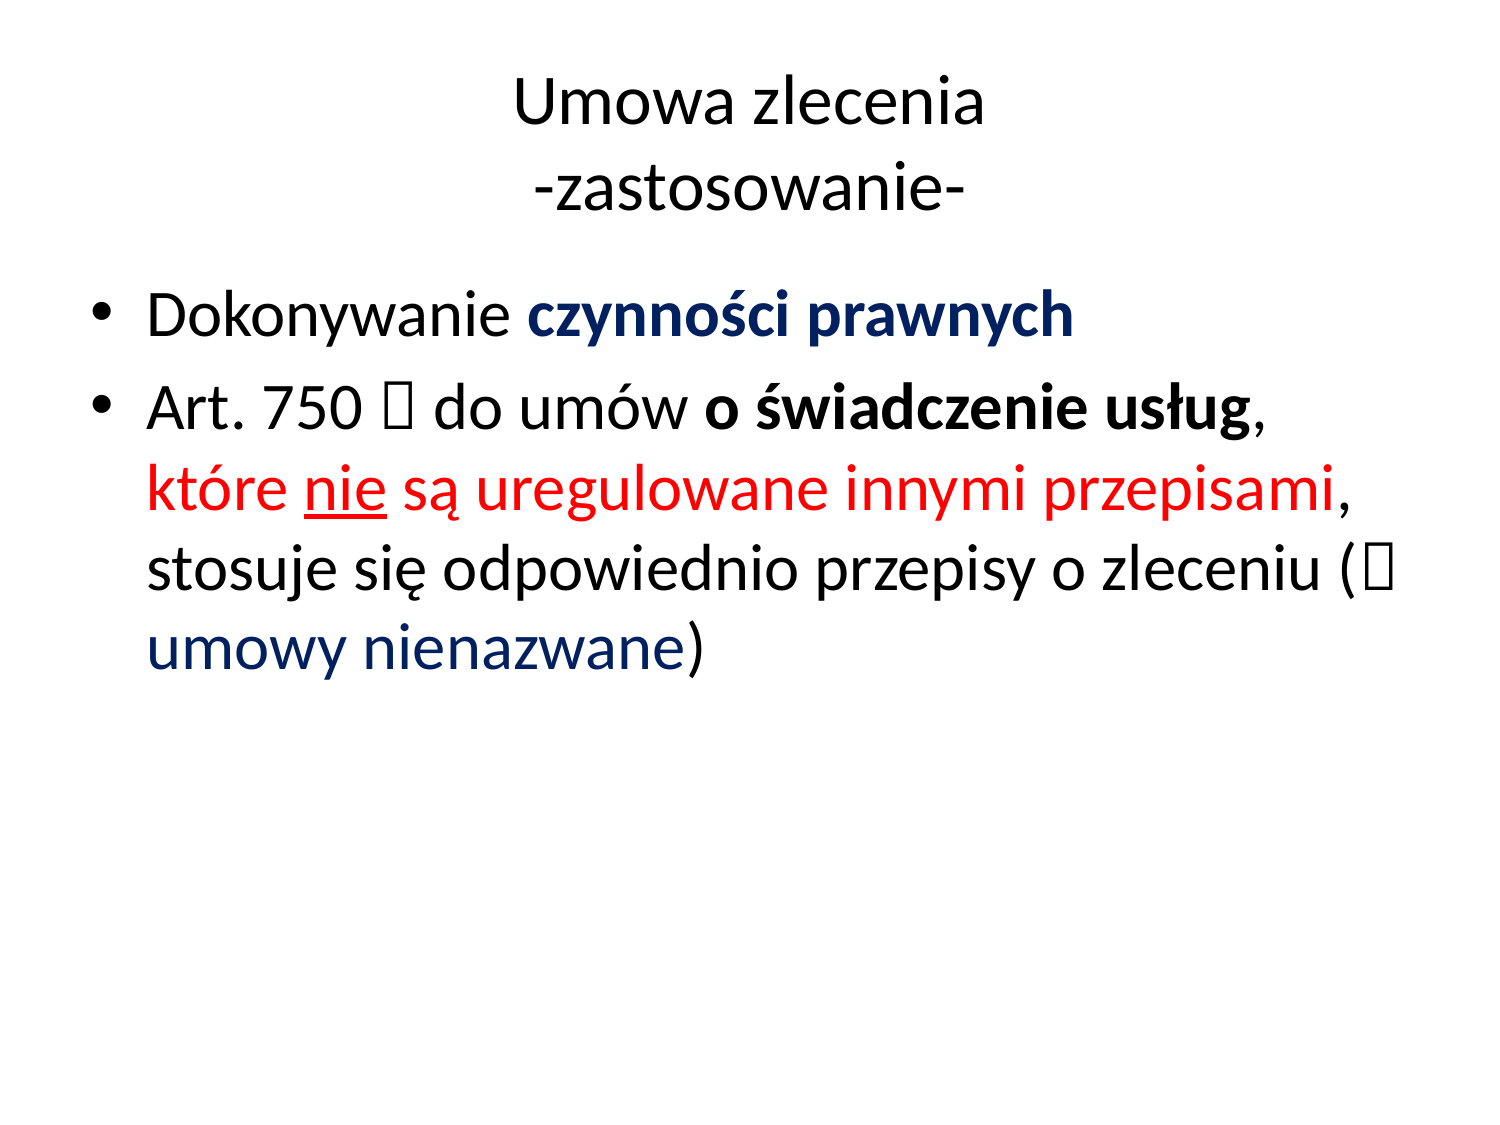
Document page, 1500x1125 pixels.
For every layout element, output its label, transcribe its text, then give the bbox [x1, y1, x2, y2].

title Umowa zlecenia -zastosowanie- [75, 45, 1425, 233]
list Dokonywanie czynności prawnych Art. 750  do umów o świadczenie usług, które nie są uregulowane innymi przepisami, stosuje się odpowiednio przepisy o zleceniu ( umowy nienazwane) [75, 262, 1425, 1005]
